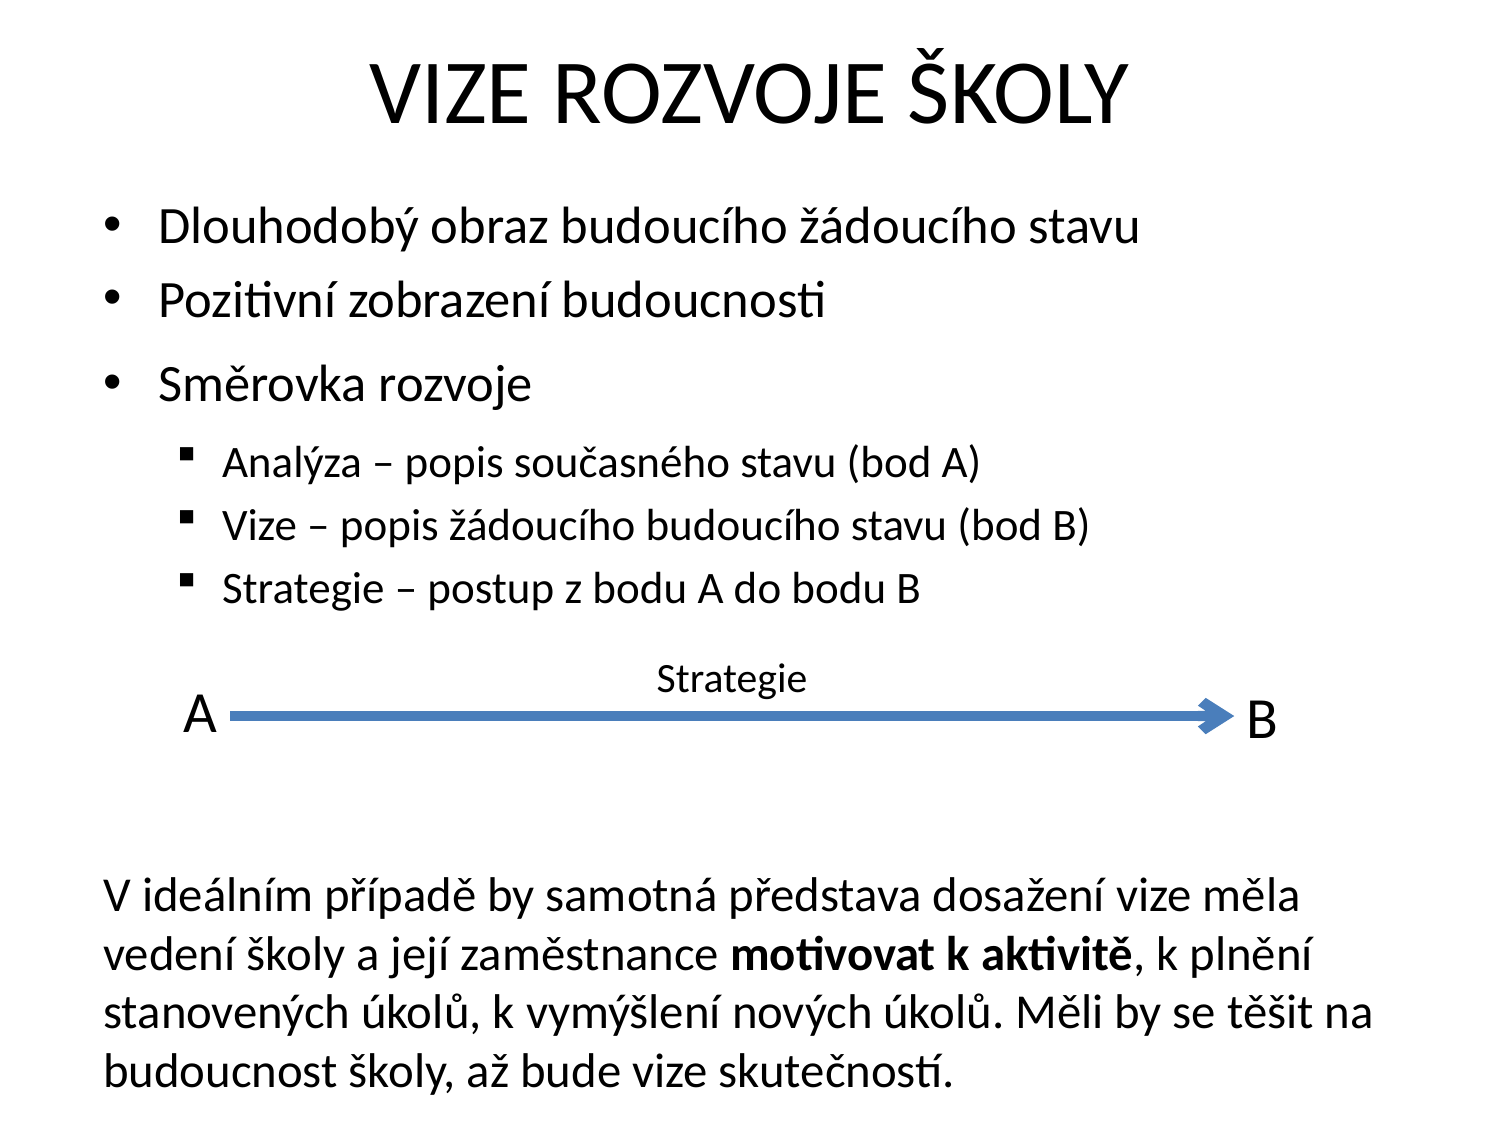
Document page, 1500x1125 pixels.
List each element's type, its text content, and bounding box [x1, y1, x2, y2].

text_box Strategie [641, 643, 823, 709]
title VIZE ROZVOJE ŠKOLY [75, 19, 1425, 155]
text_box B [1232, 673, 1292, 758]
list Dlouhodobý obraz budoucího žádoucího stavu Pozitivní zobrazení budoucnosti Směrovka rozvoje Analýza – popis současného stavu (bod A) Vize – popis žádoucího budoucího stavu (bod B) Strategie – postup z bodu A do bodu B V ideálním případě by samotná představa dosažení vize měla vedení školy a její zaměstnance motivovat k aktivitě, k plnění stanovených úkolů, k vymýšlení nových úkolů. Měli by se těšit na budoucnost školy, až bude vize skutečností. [88, 184, 1425, 1106]
text_box A [137, 666, 233, 752]
